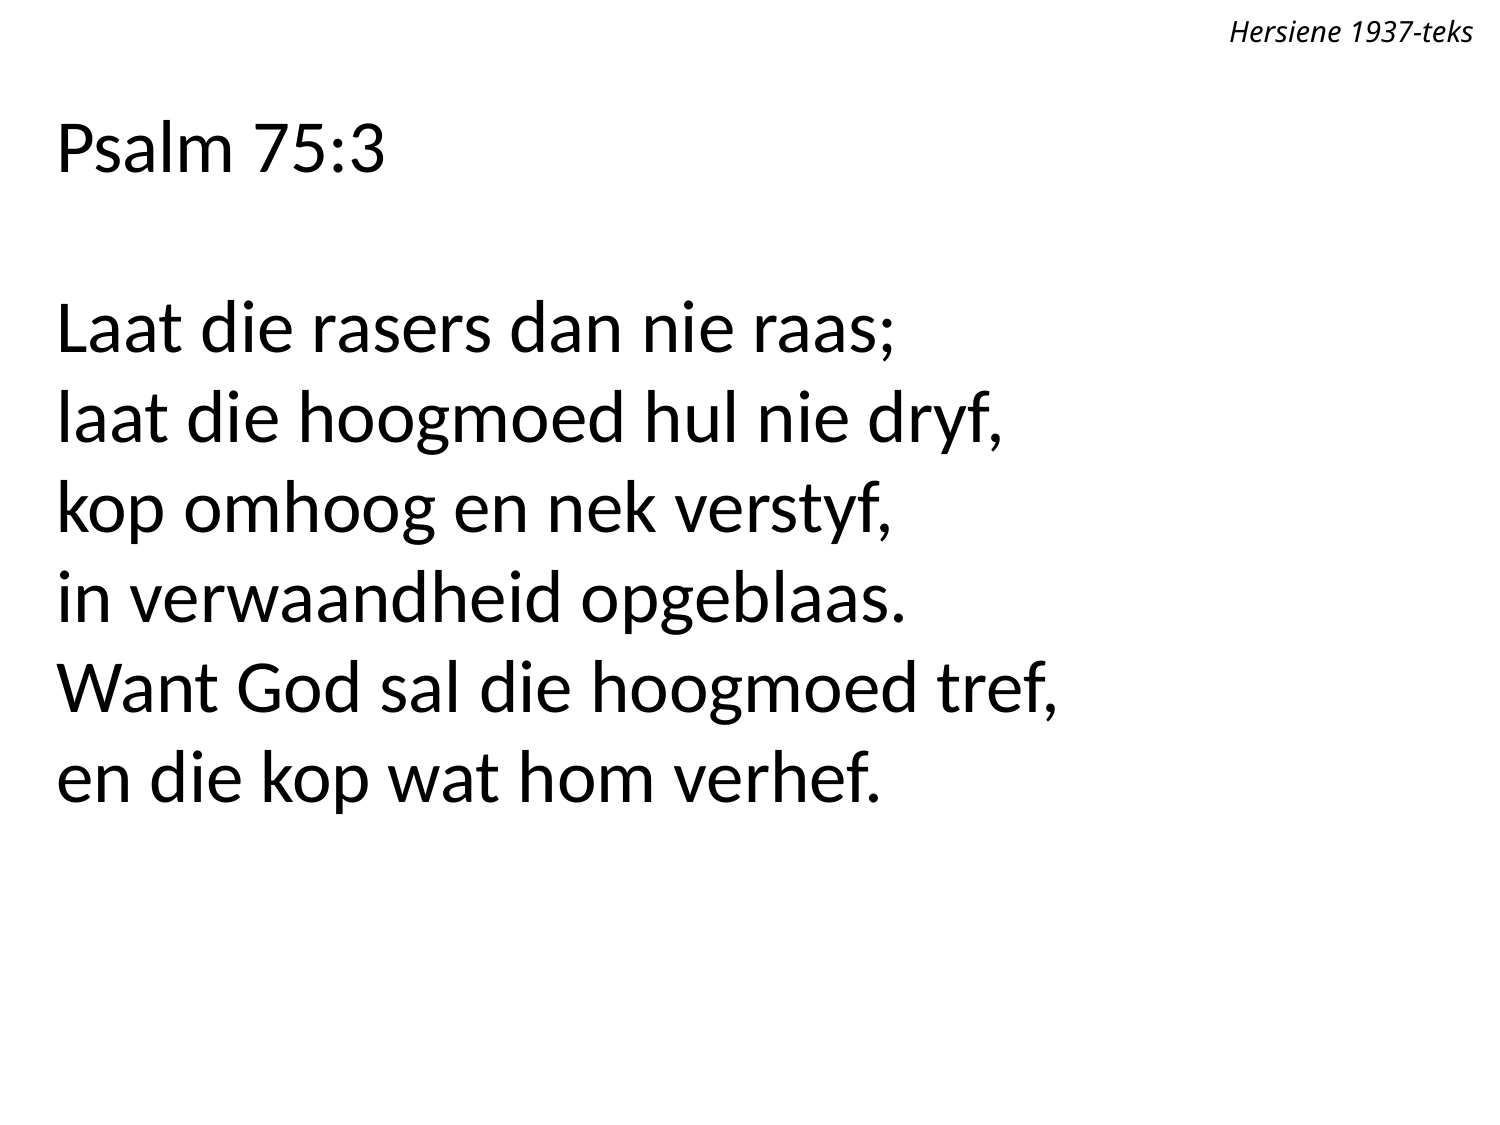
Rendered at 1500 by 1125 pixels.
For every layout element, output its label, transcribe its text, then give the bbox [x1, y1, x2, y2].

text_box Psalm 75:3 Laat die rasers dan nie raas; laat die hoogmoed hul nie dryf, kop omhoog en nek verstyf, in verwaandheid opgeblaas. Want God sal die hoogmoed tref, en die kop wat hom verhef. [41, 89, 1412, 825]
text_box Hersiene 1937-teks [1214, 5, 1489, 56]
